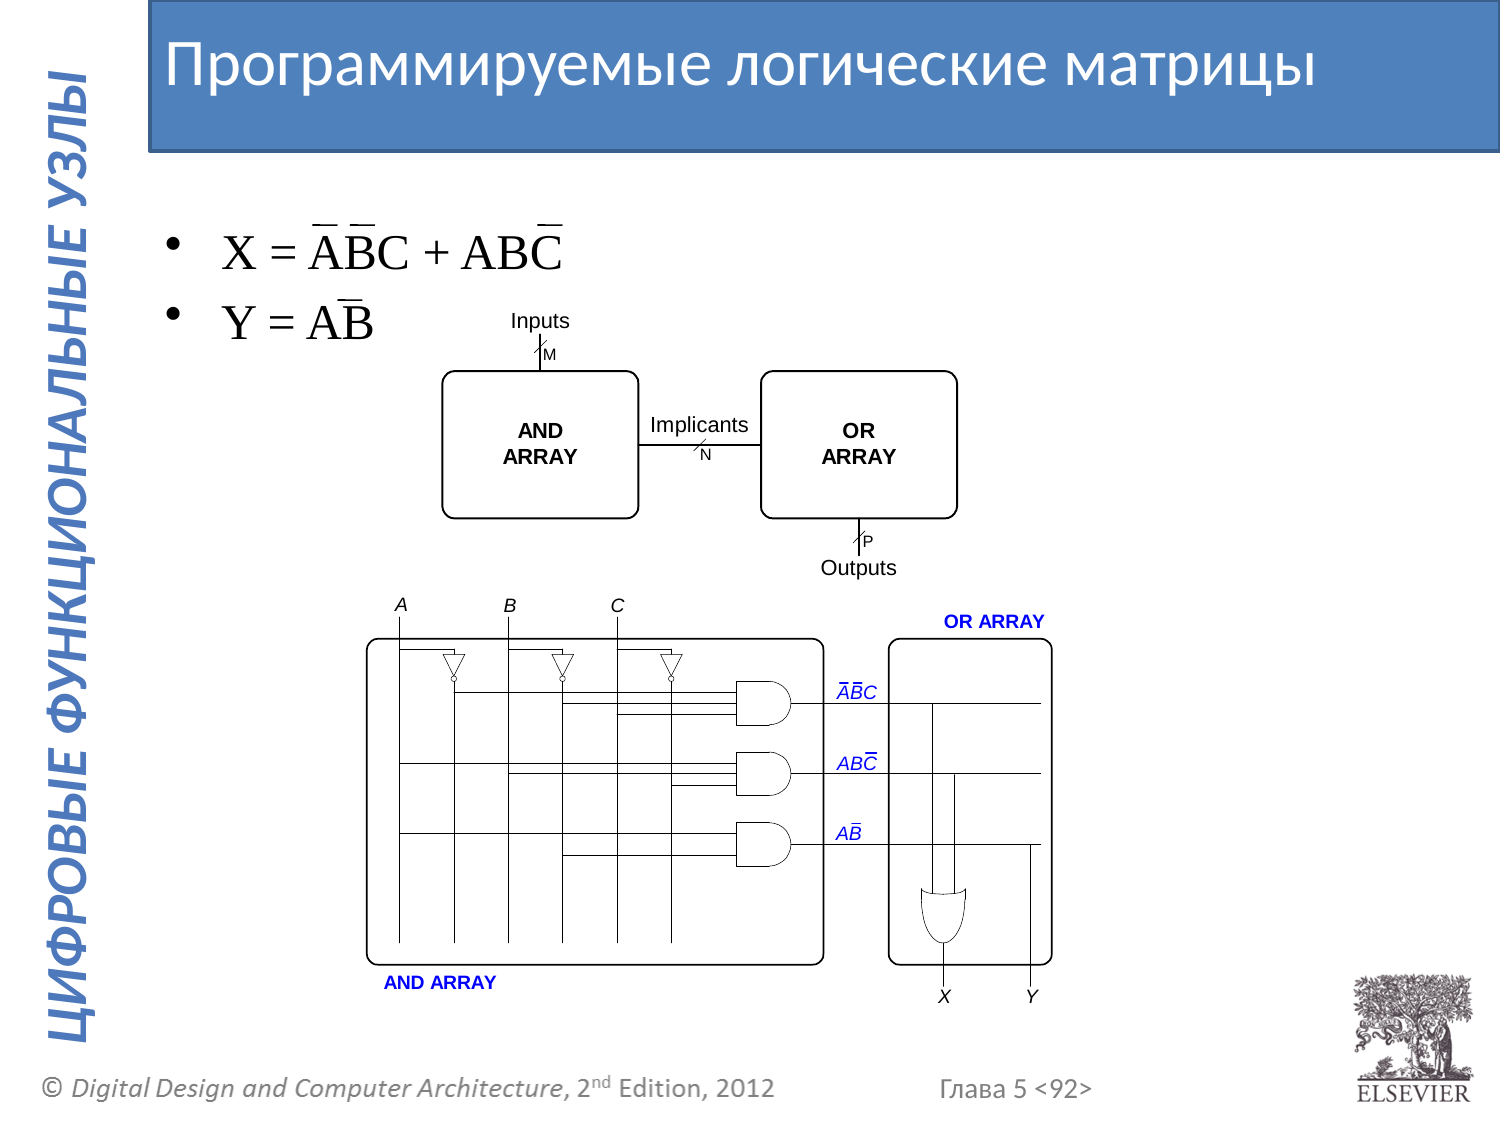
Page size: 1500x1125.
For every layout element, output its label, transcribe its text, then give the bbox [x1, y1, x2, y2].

text_box Программируемые логические матрицы [149, 11, 1500, 106]
picture [0, 0, 1500, 1125]
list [437, 299, 963, 587]
text_box X = ABC + ABC Y = AB [150, 212, 1475, 1063]
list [362, 587, 1063, 1018]
